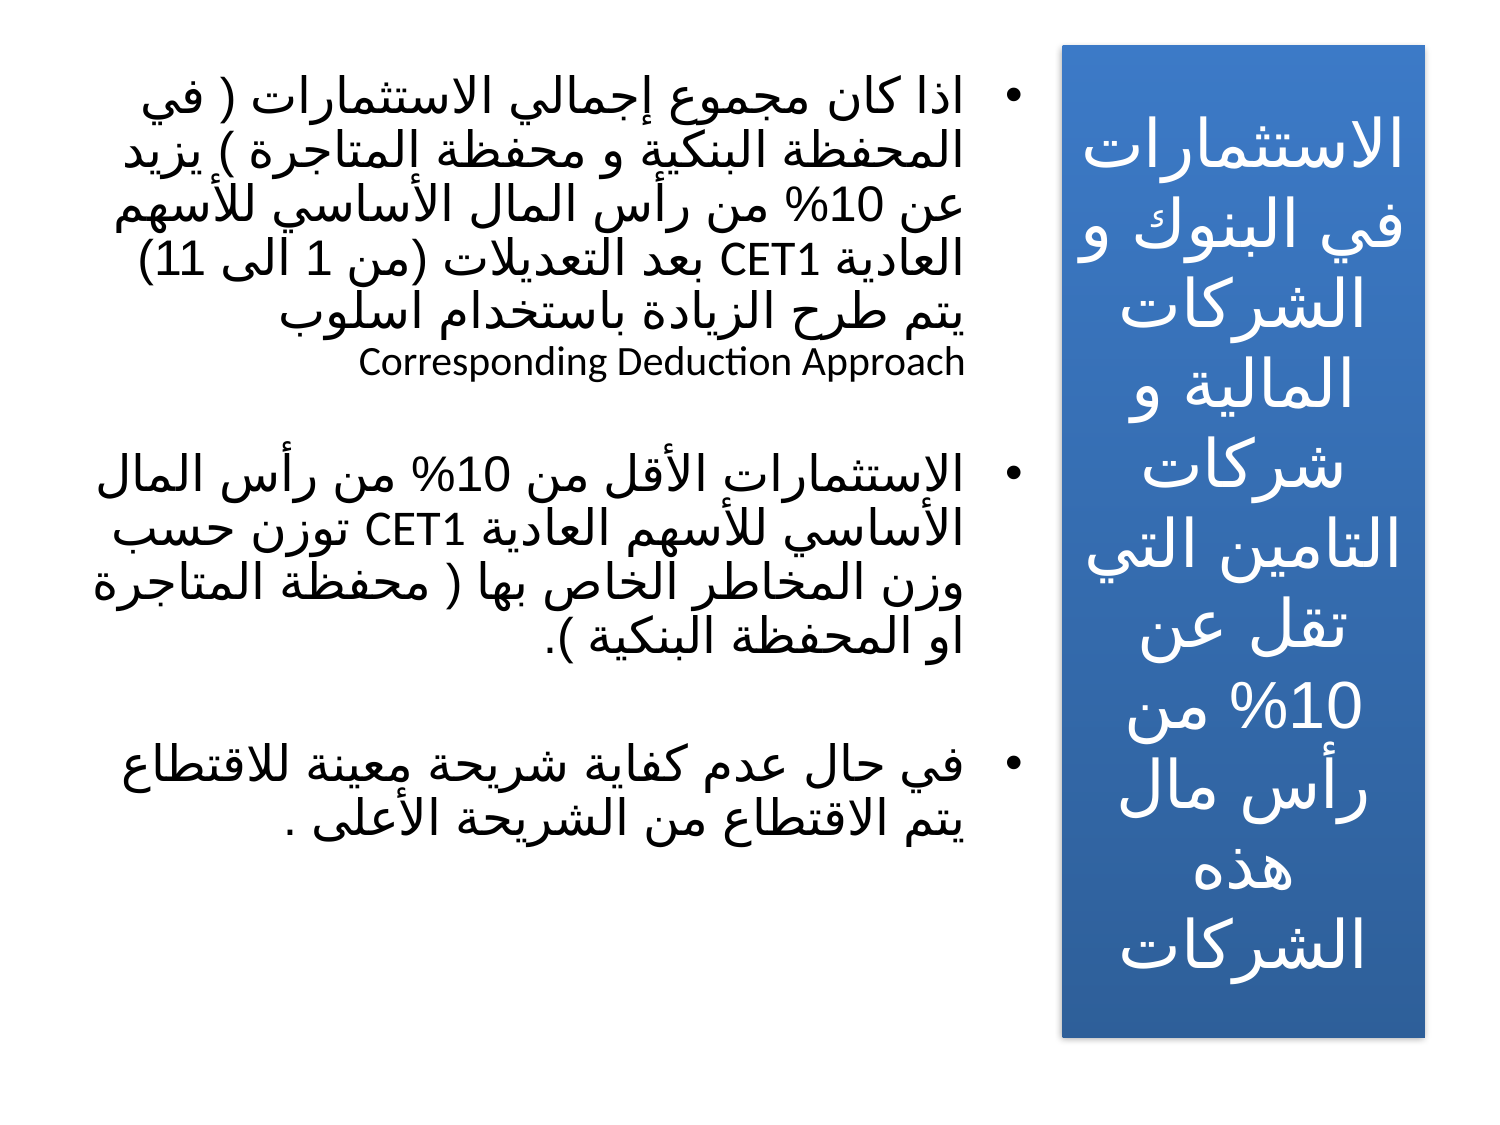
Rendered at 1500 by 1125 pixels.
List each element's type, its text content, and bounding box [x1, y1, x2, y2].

title الاستثمارات في البنوك و الشركات المالية و شركات التامين التي تقل عن 10% من رأس مال هذه الشركات [1062, 45, 1425, 1038]
list اذا كان مجموع إجمالي الاستثمارات ( في المحفظة البنكية و محفظة المتاجرة ) يزيد عن 10% من رأس المال الأساسي للأسهم العادية CET1 بعد التعديلات (من 1 الى 11) يتم طرح الزيادة باستخدام اسلوب Corresponding Deduction Approach الاستثمارات الأقل من 10% من رأس المال الأساسي للأسهم العادية CET1 توزن حسب وزن المخاطر الخاص بها ( محفظة المتاجرة او المحفظة البنكية ). في حال عدم كفاية شريحة معينة للاقتطاع يتم الاقتطاع من الشريحة الأعلى . [75, 62, 1038, 986]
